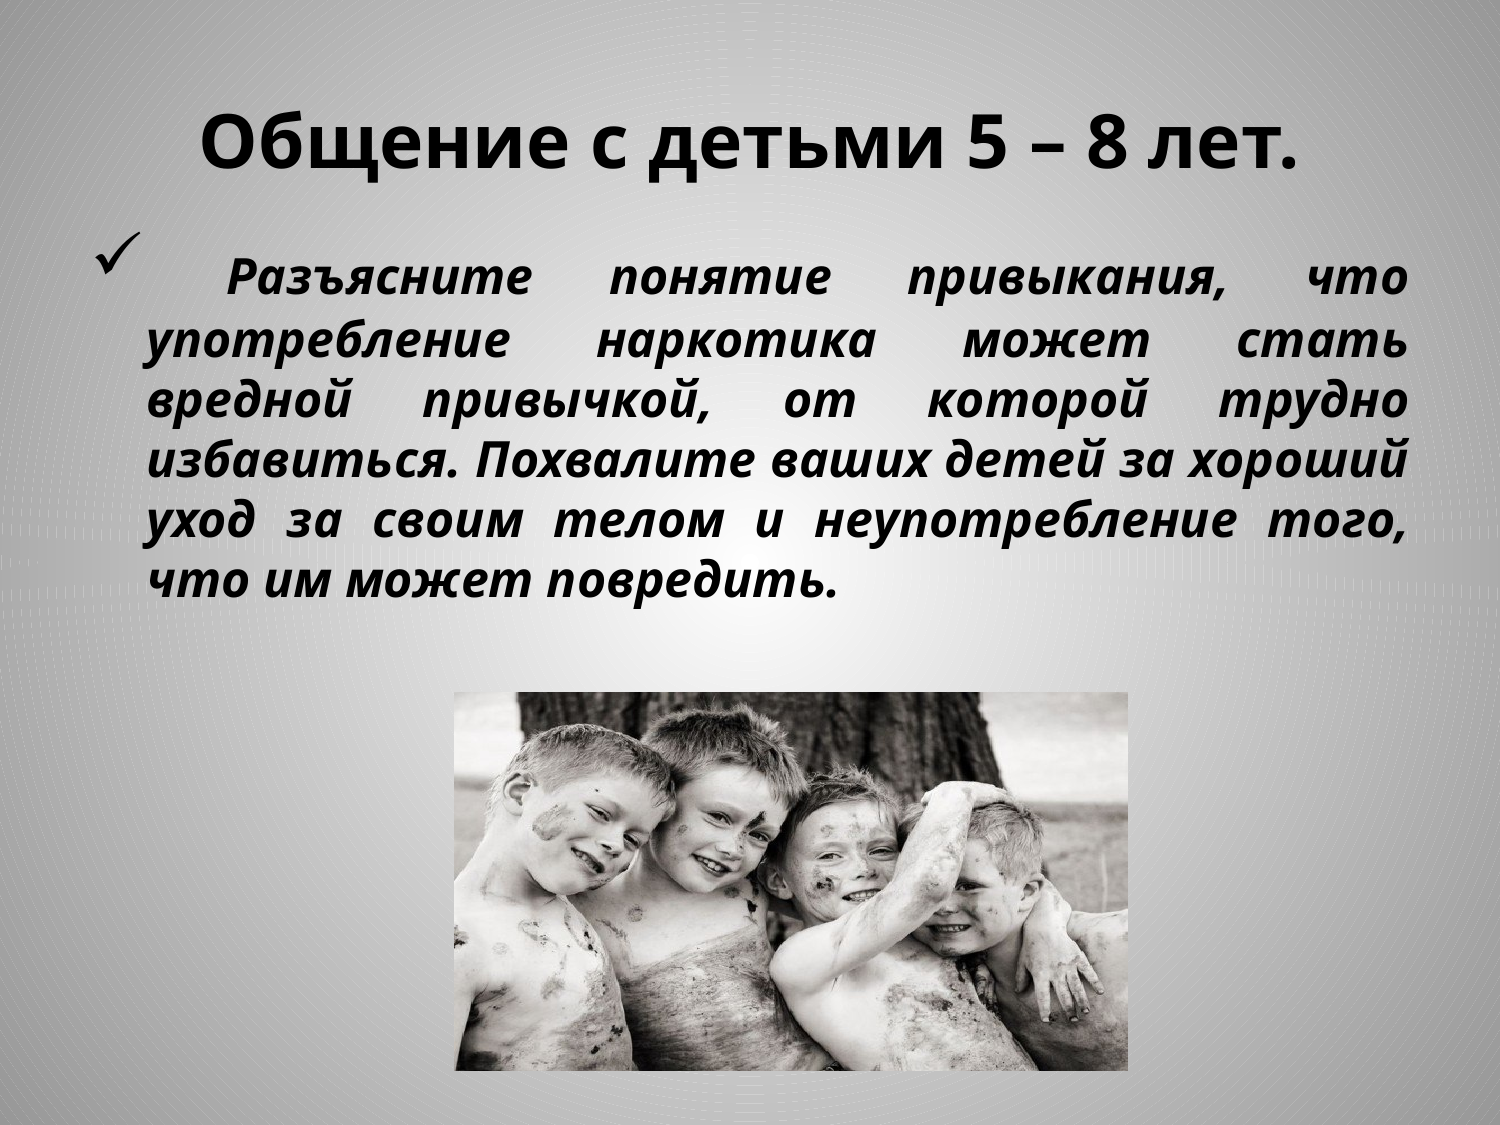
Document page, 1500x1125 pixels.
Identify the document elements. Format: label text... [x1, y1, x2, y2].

list Разъясните понятие привыкания, что употребление наркотика может стать вредной привычкой, от которой трудно избавиться. Похвалите ваших детей за хороший уход за своим телом и неупотребление того, что им может повредить. [75, 219, 1425, 1083]
picture [454, 692, 1129, 1071]
title Общение с детьми 5 – 8 лет. [75, 45, 1425, 219]
